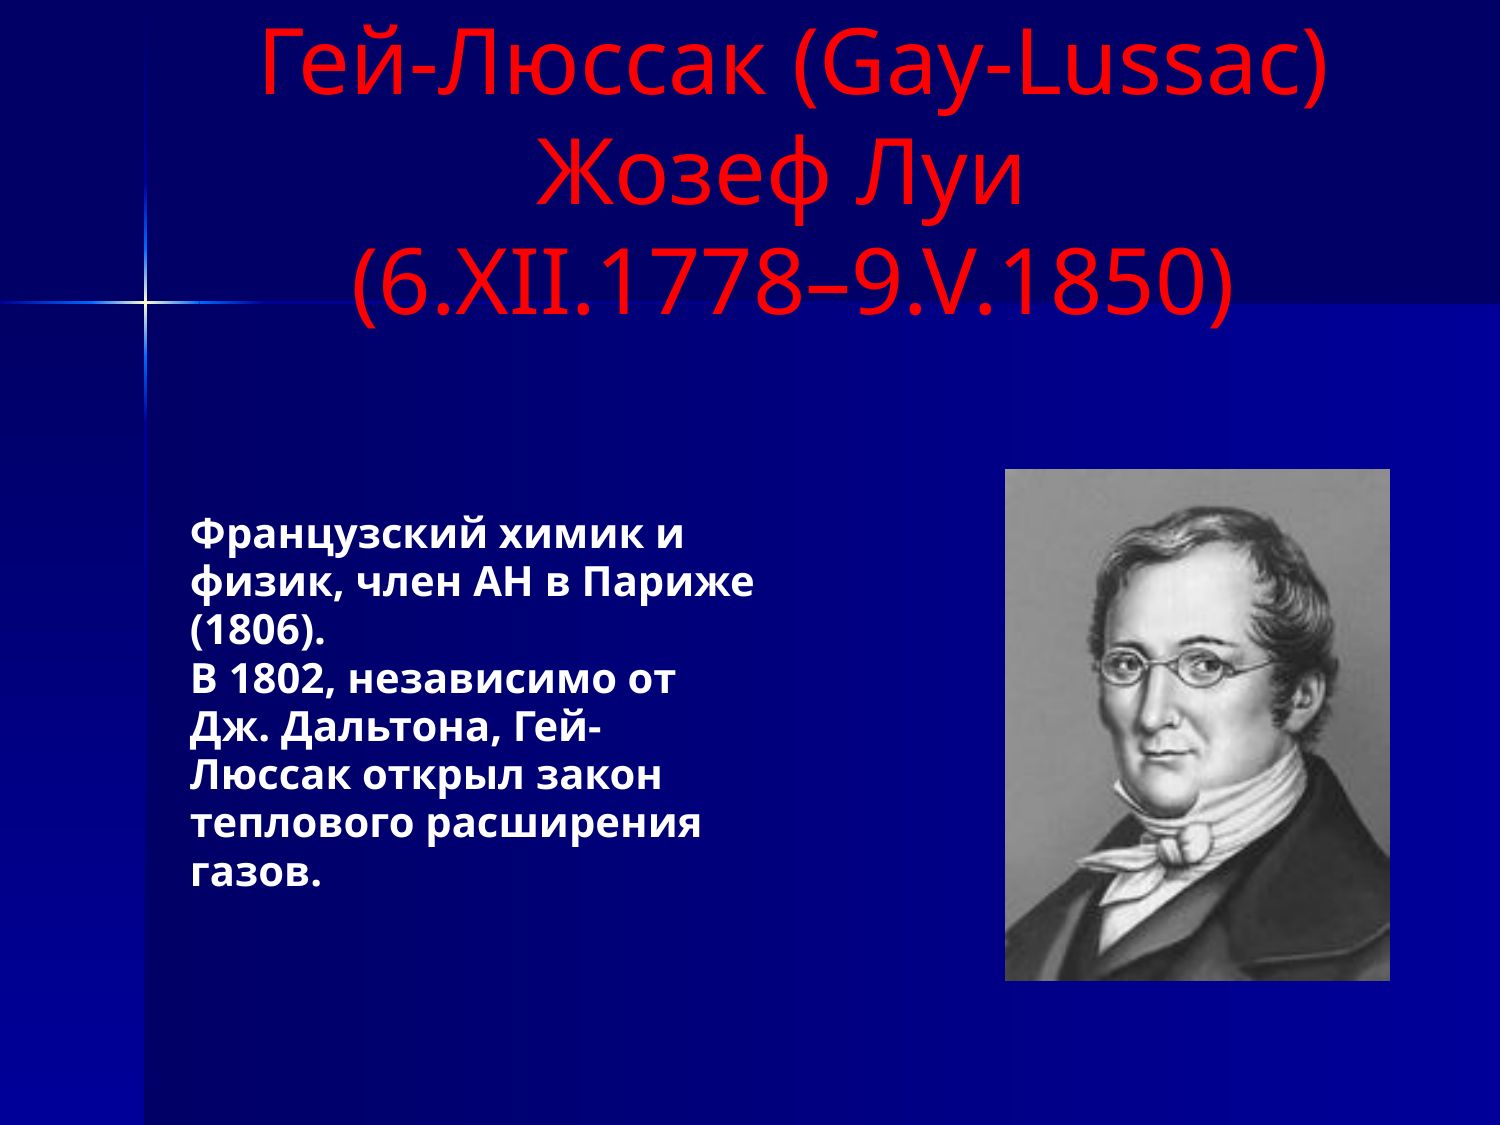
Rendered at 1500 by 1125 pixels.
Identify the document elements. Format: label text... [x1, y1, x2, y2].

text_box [1004, 469, 1391, 981]
title Гей-Люссак (Gay-Lussac) Жозеф Луи (6.XII.1778–9.V.1850) [174, 49, 1413, 286]
list Французский химик и физик, член АН в Париже (1806). В 1802, независимо от Дж. Дальтона, Гей- Люссак открыл закон теплового расширения газов. [174, 324, 782, 1125]
